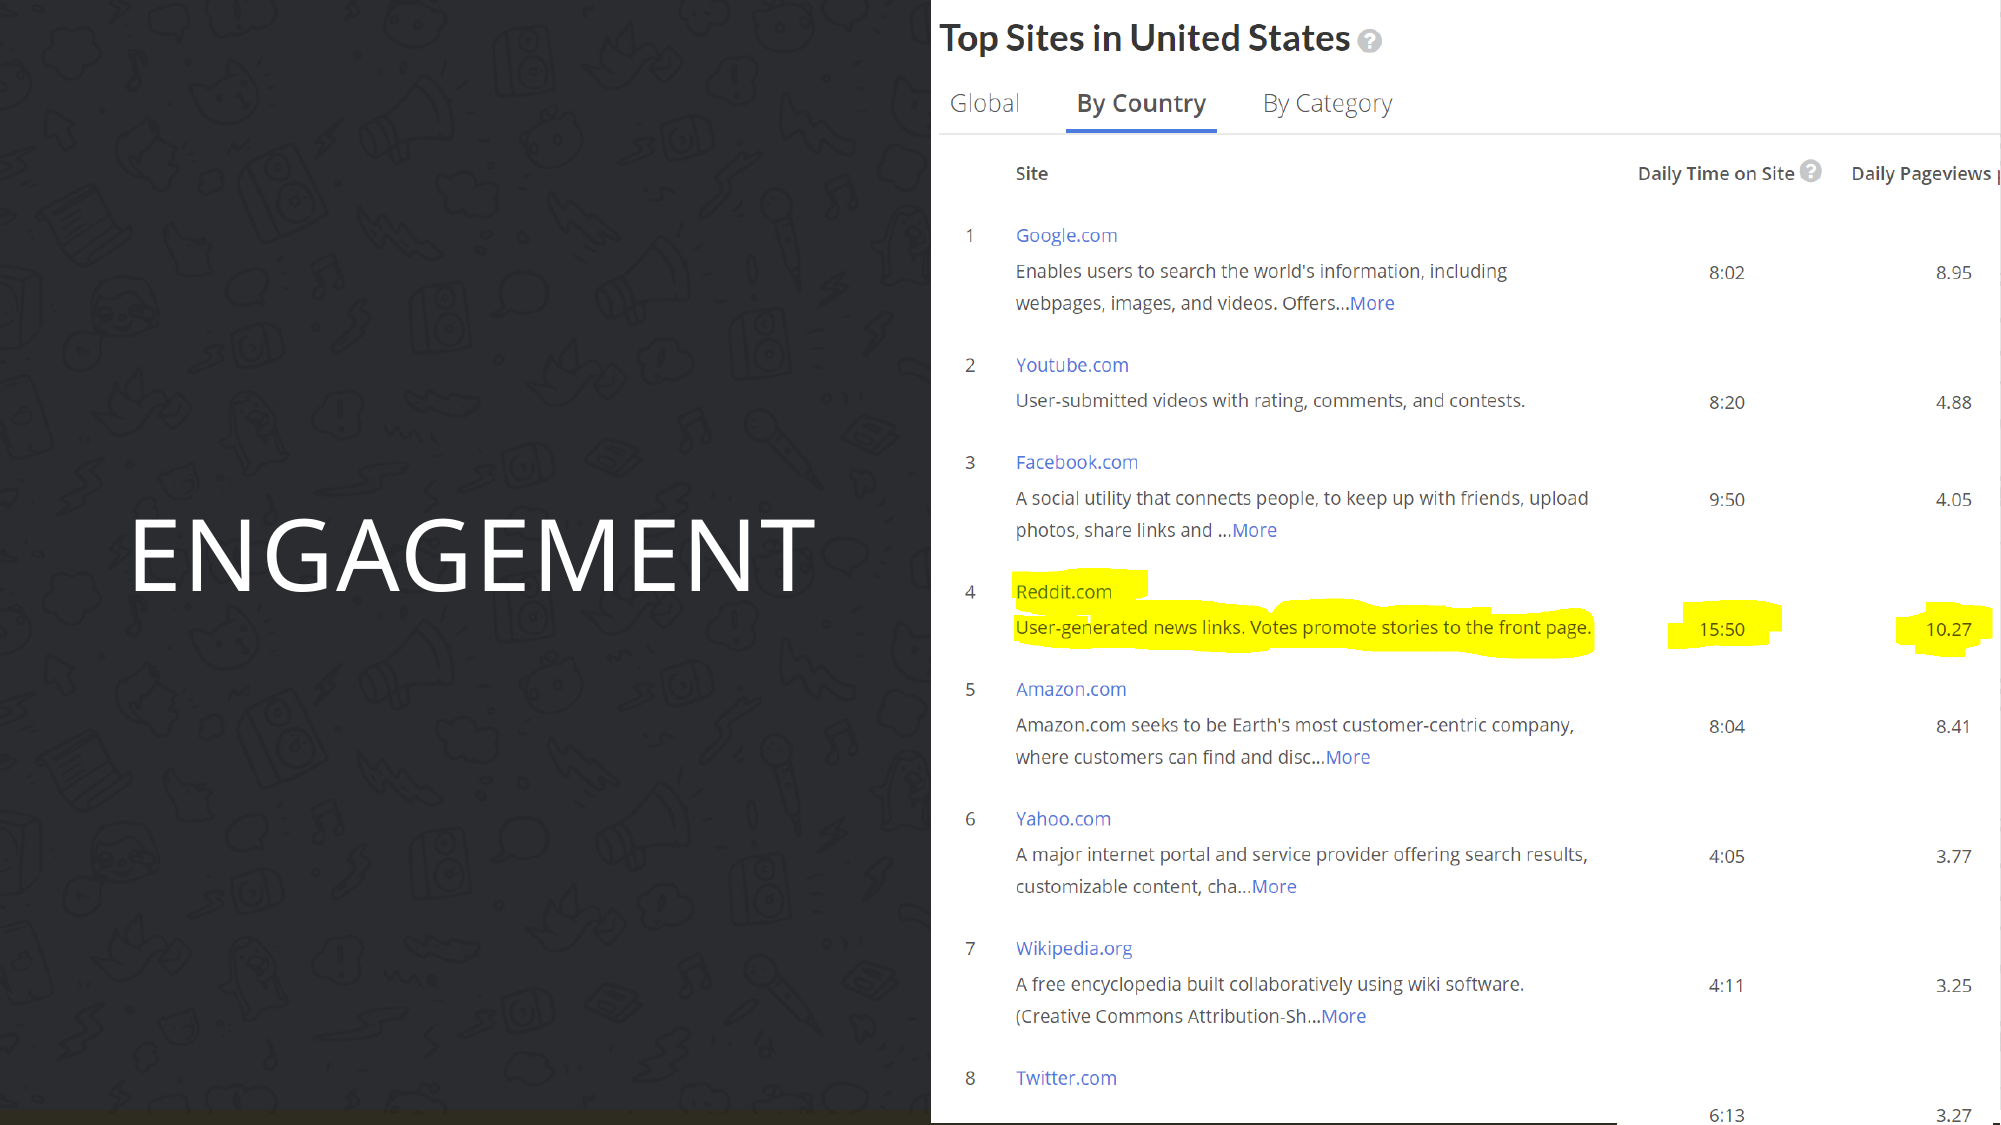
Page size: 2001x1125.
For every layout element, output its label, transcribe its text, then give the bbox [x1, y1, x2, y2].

picture [931, 0, 2000, 1125]
title Engagement [68, 470, 876, 655]
